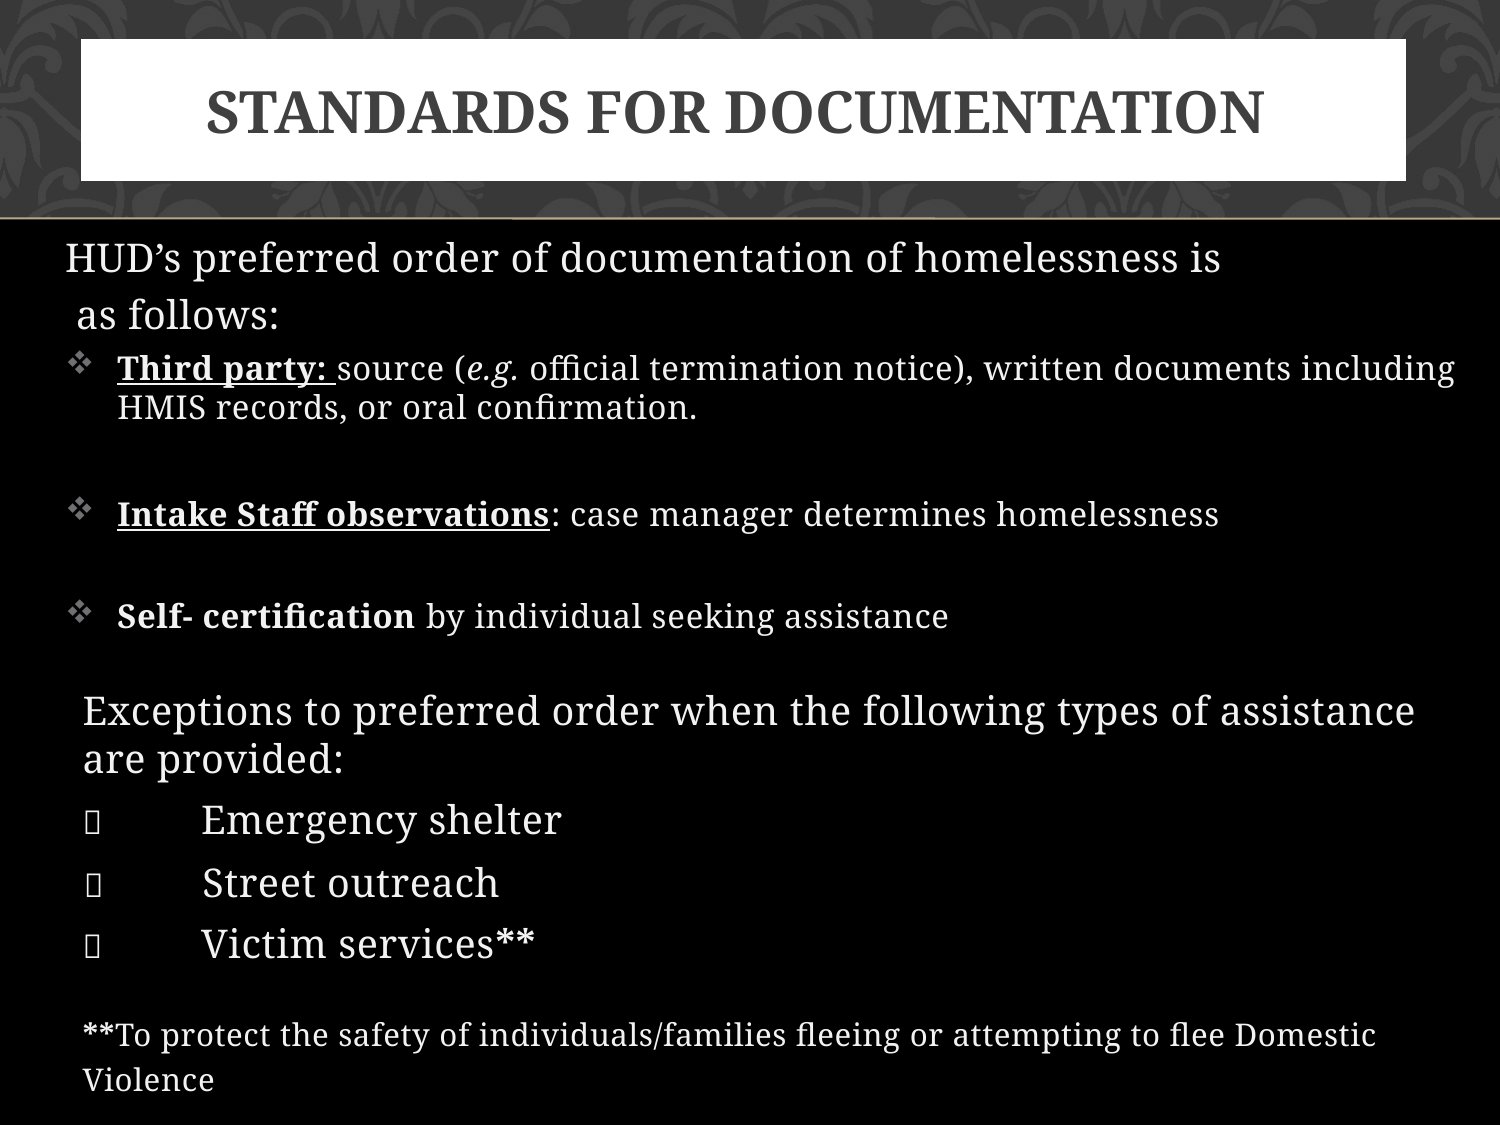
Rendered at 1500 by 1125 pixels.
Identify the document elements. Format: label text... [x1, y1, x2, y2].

title Standards for Documentation [81, 39, 1406, 181]
list HUD’s preferred order of documentation of homelessness is as follows: Third party: source (e.g. official termination notice), written documents including HMIS records, or oral confirmation. Intake Staff observations: case manager determines homelessness Self- certification by individual seeking assistance Exceptions to preferred order when the following types of assistance are provided:  Emergency shelter  Street outreach  Victim services** **To protect the safety of individuals/families fleeing or attempting to flee Domestic Violence [50, 224, 1475, 1113]
